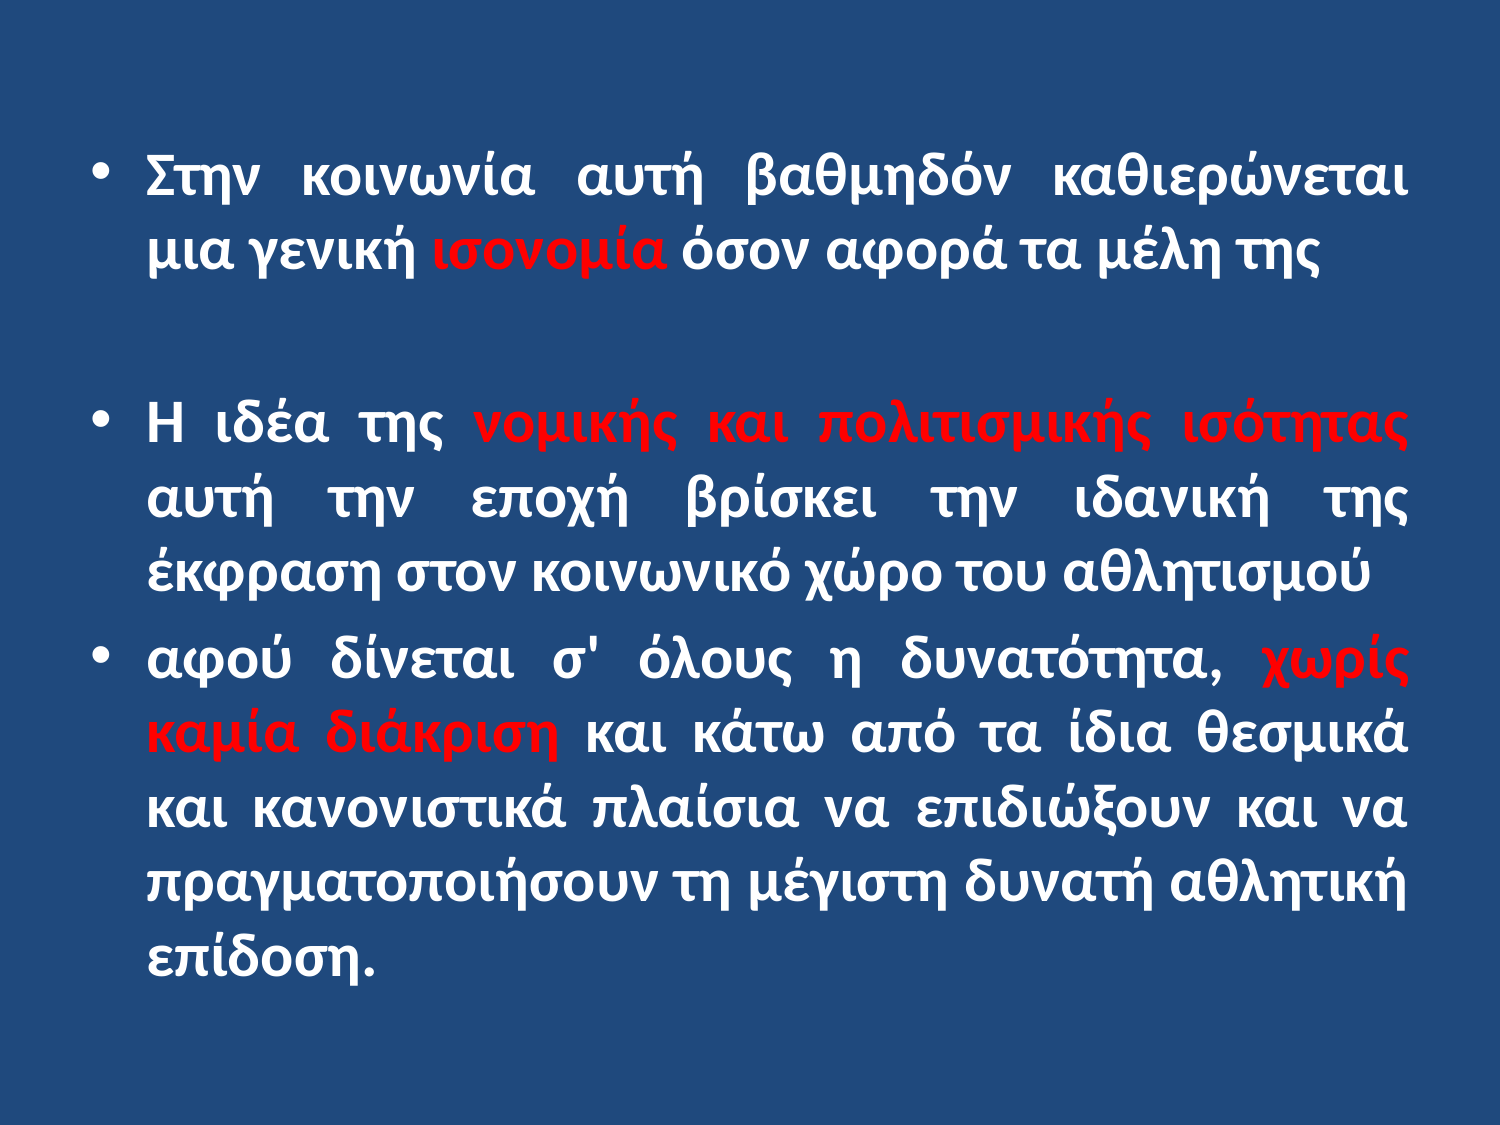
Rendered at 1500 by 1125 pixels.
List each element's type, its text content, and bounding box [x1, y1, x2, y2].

list Στην κοινωνία αυτή βαθμηδόν καθιερώνεται μια γενική ισονομία όσον αφορά τα μέλη της Η ιδέα της νομικής και πολιτισμικής ισότητας αυτή την εποχή βρίσκει την ιδανική της έκφραση στον κοινωνικό χώρο του αθλητισμού αφού δίνεται σ' όλους η δυνατότητα, χωρίς καμία διάκριση και κάτω από τα ίδια θεσμικά και κανονιστικά πλαίσια να επιδιώξουν και να πραγματοποιήσουν τη μέγιστη δυνατή αθλητική επίδοση. [75, 125, 1425, 1005]
